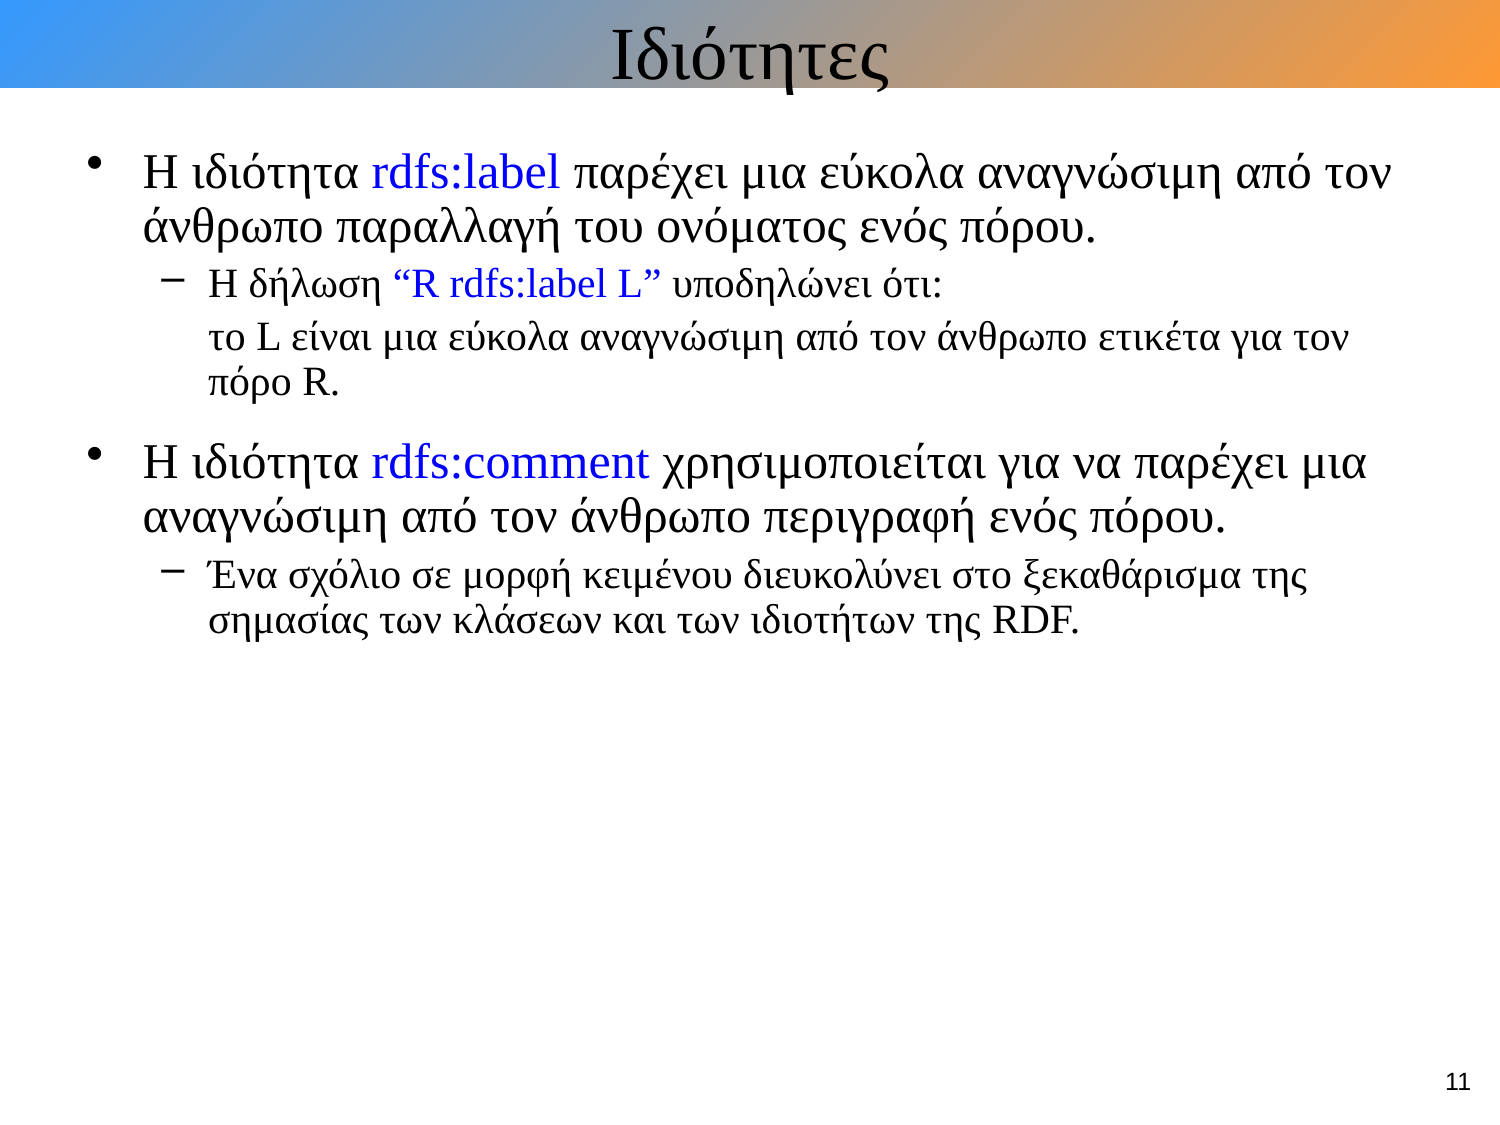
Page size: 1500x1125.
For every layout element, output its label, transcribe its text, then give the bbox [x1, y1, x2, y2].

text_box 11 [1423, 1058, 1486, 1119]
title Ιδιότητες [75, 0, 1425, 102]
list Η ιδιότητα rdfs:label παρέχει μια εύκολα αναγνώσιμη από τον άνθρωπο παραλλαγή του ονόματος ενός πόρου. Η δήλωση “R rdfs:label L” υποδηλώνει ότι: το L είναι μια εύκολα αναγνώσιμη από τον άνθρωπο ετικέτα για τον πόρο R. Η ιδιότητα rdfs:comment χρησιμοποιείται για να παρέχει μια αναγνώσιμη από τον άνθρωπο περιγραφή ενός πόρου. Ένα σχόλιο σε μορφή κειμένου διευκολύνει στο ξεκαθάρισμα της σημασίας των κλάσεων και των ιδιοτήτων της RDF. [71, 137, 1459, 713]
